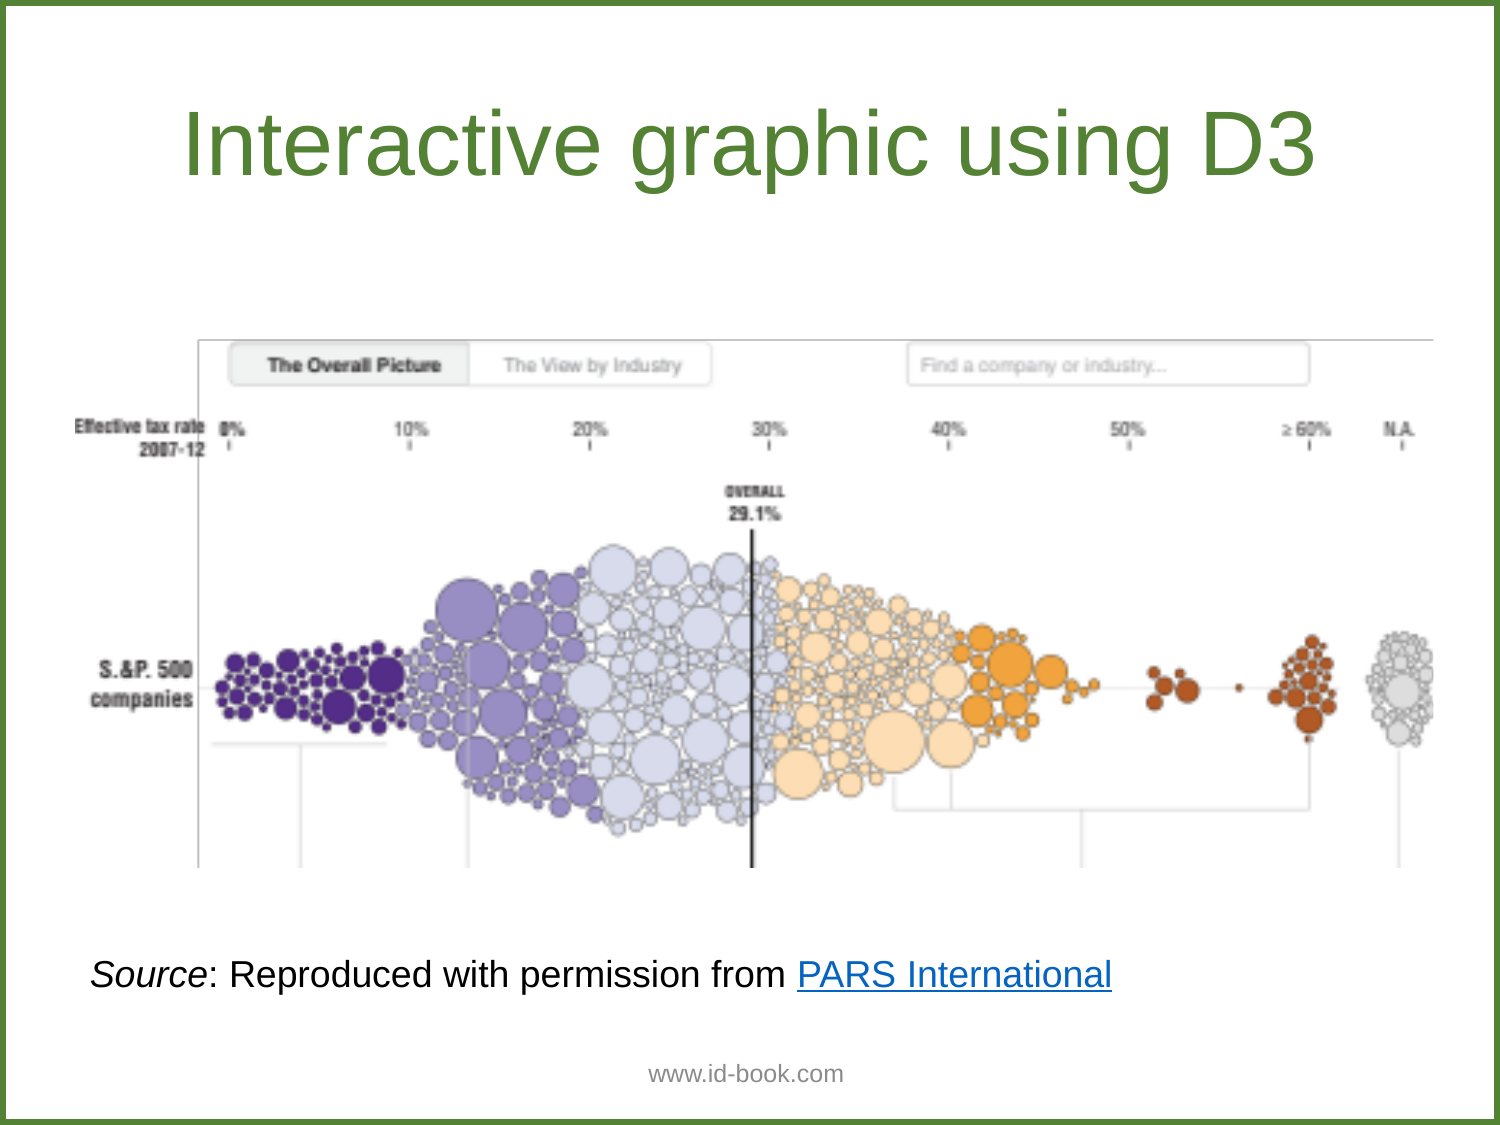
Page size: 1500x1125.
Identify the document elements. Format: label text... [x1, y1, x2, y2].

picture [74, 337, 1434, 868]
footer www.id-book.com [512, 1042, 988, 1103]
text_box Source: Reproduced with permission from PARS International [74, 942, 1425, 1003]
title Interactive graphic using D3 [75, 45, 1425, 233]
